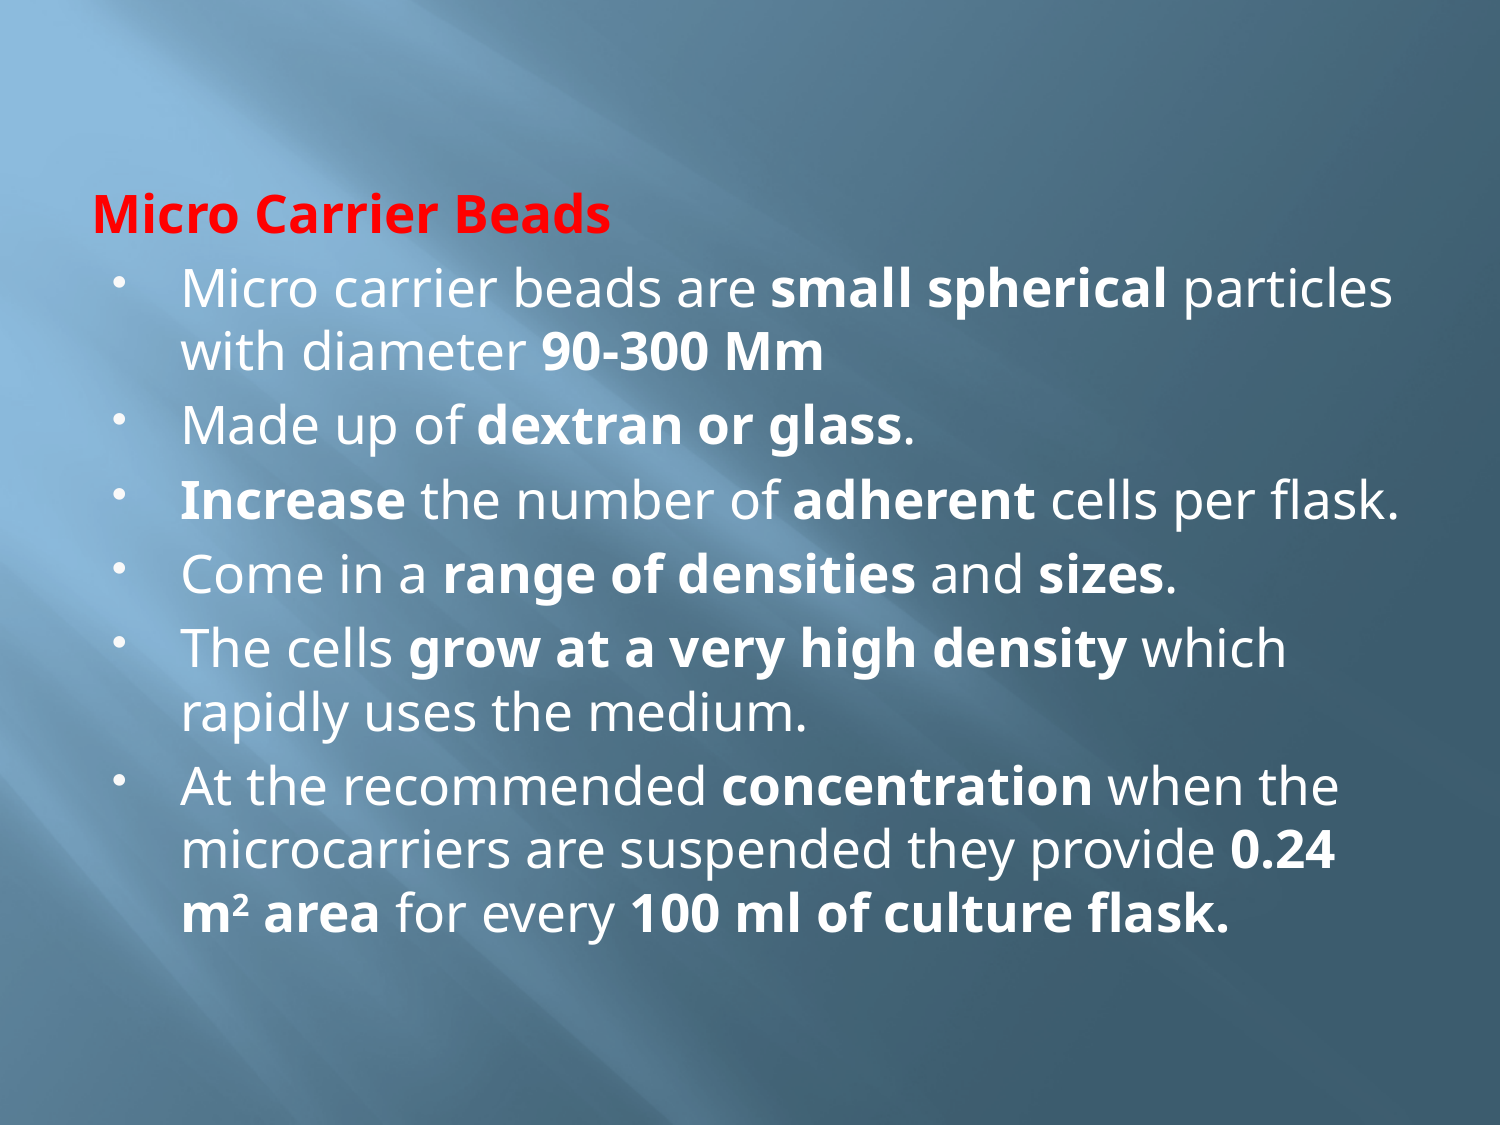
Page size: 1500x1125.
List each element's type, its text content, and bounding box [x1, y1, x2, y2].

list Micro Carrier Beads Micro carrier beads are small spherical particles with diameter 90-300 Mm Made up of dextran or glass. Increase the number of adherent cells per flask. Come in a range of densities and sizes. The cells grow at a very high density which rapidly uses the medium. At the recommended concentration when the microcarriers are suspended they provide 0.24 m2 area for every 100 ml of culture flask. [76, 172, 1420, 1003]
